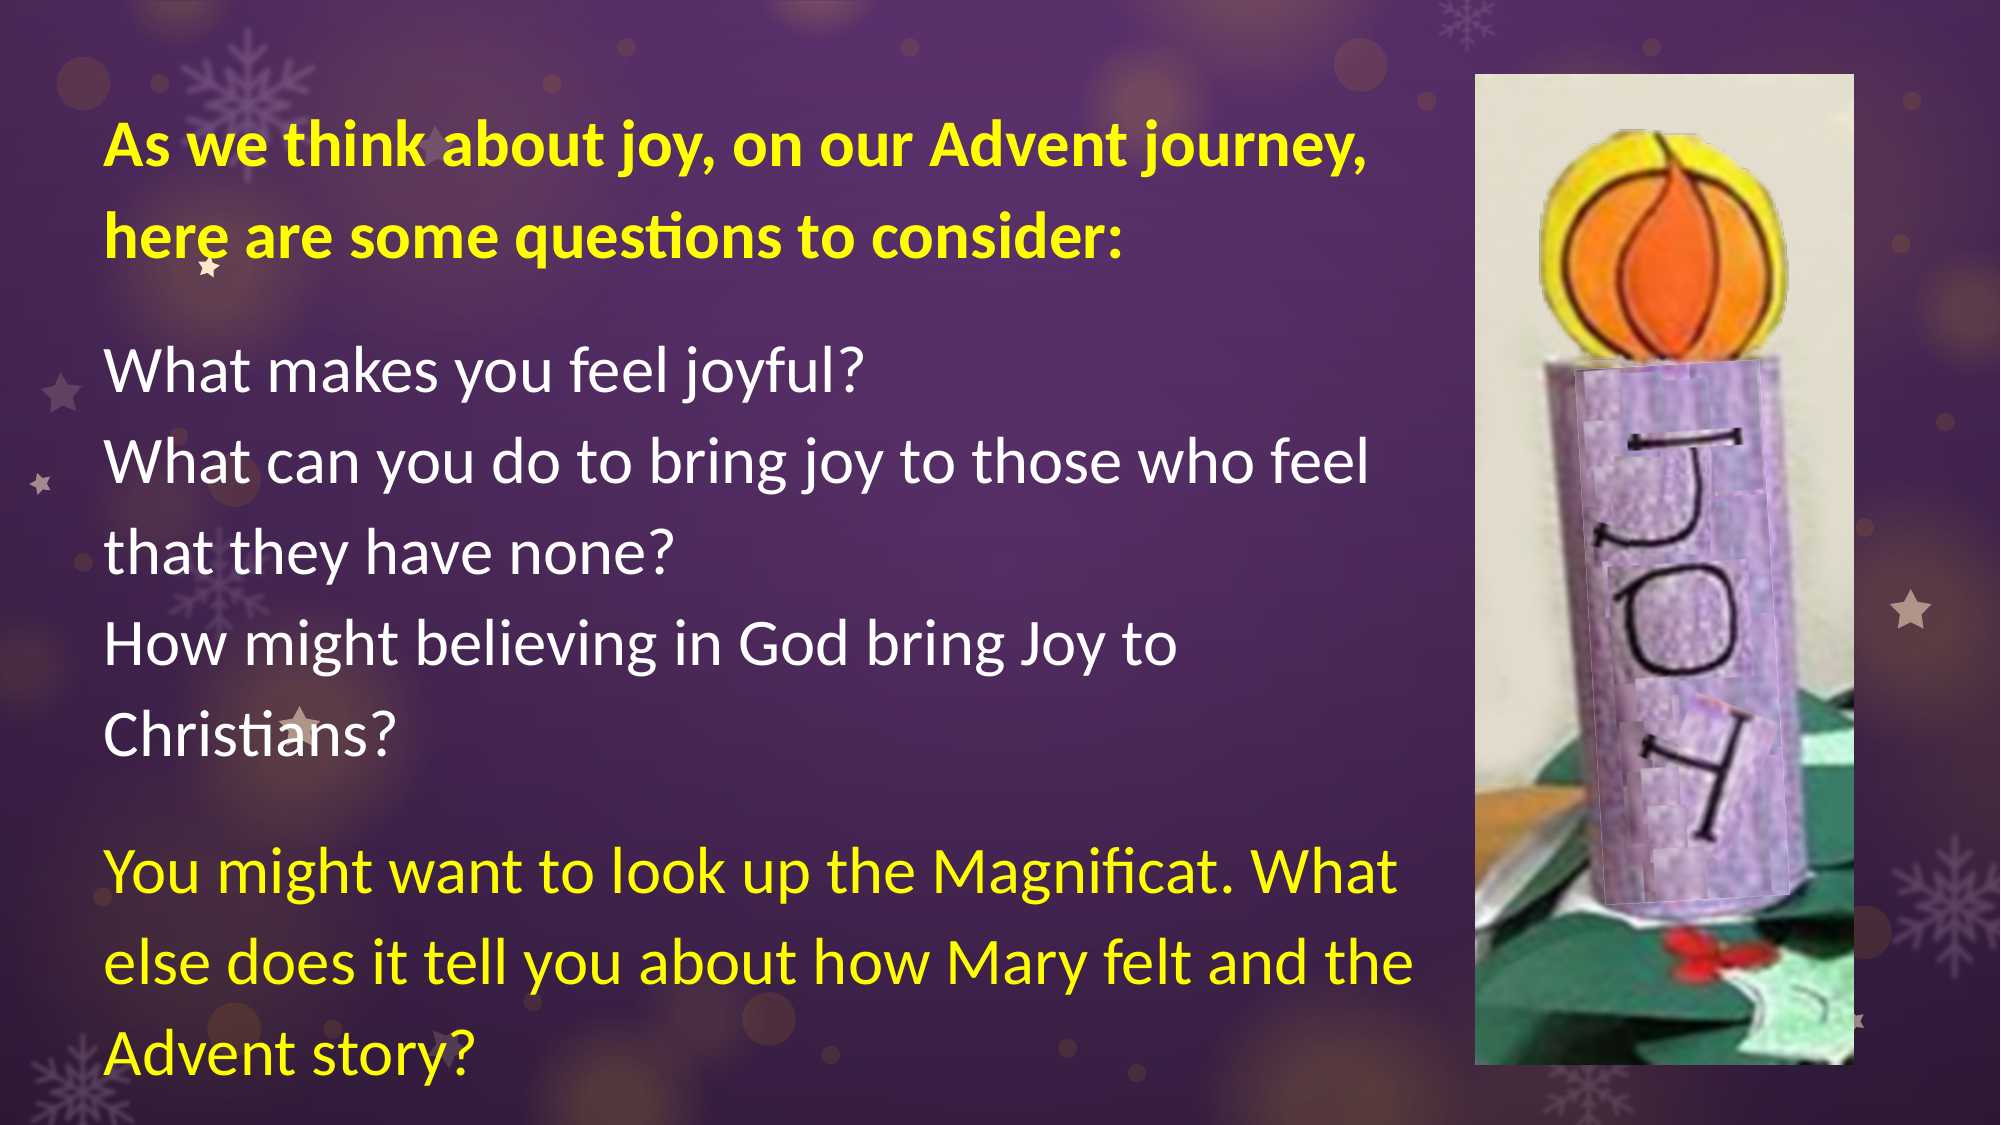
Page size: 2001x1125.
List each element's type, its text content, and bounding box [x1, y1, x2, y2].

text_box As we think about joy, on our Advent journey, here are some questions to consider: [89, 80, 1469, 280]
text_box What makes you feel joyful? What can you do to bring joy to those who feel that they have none? How might believing in God bring Joy to Christians? You might want to look up the Magnificat. What else does it tell you about how Mary felt and the Advent story? [89, 307, 1444, 1097]
picture [1474, 73, 1854, 1066]
